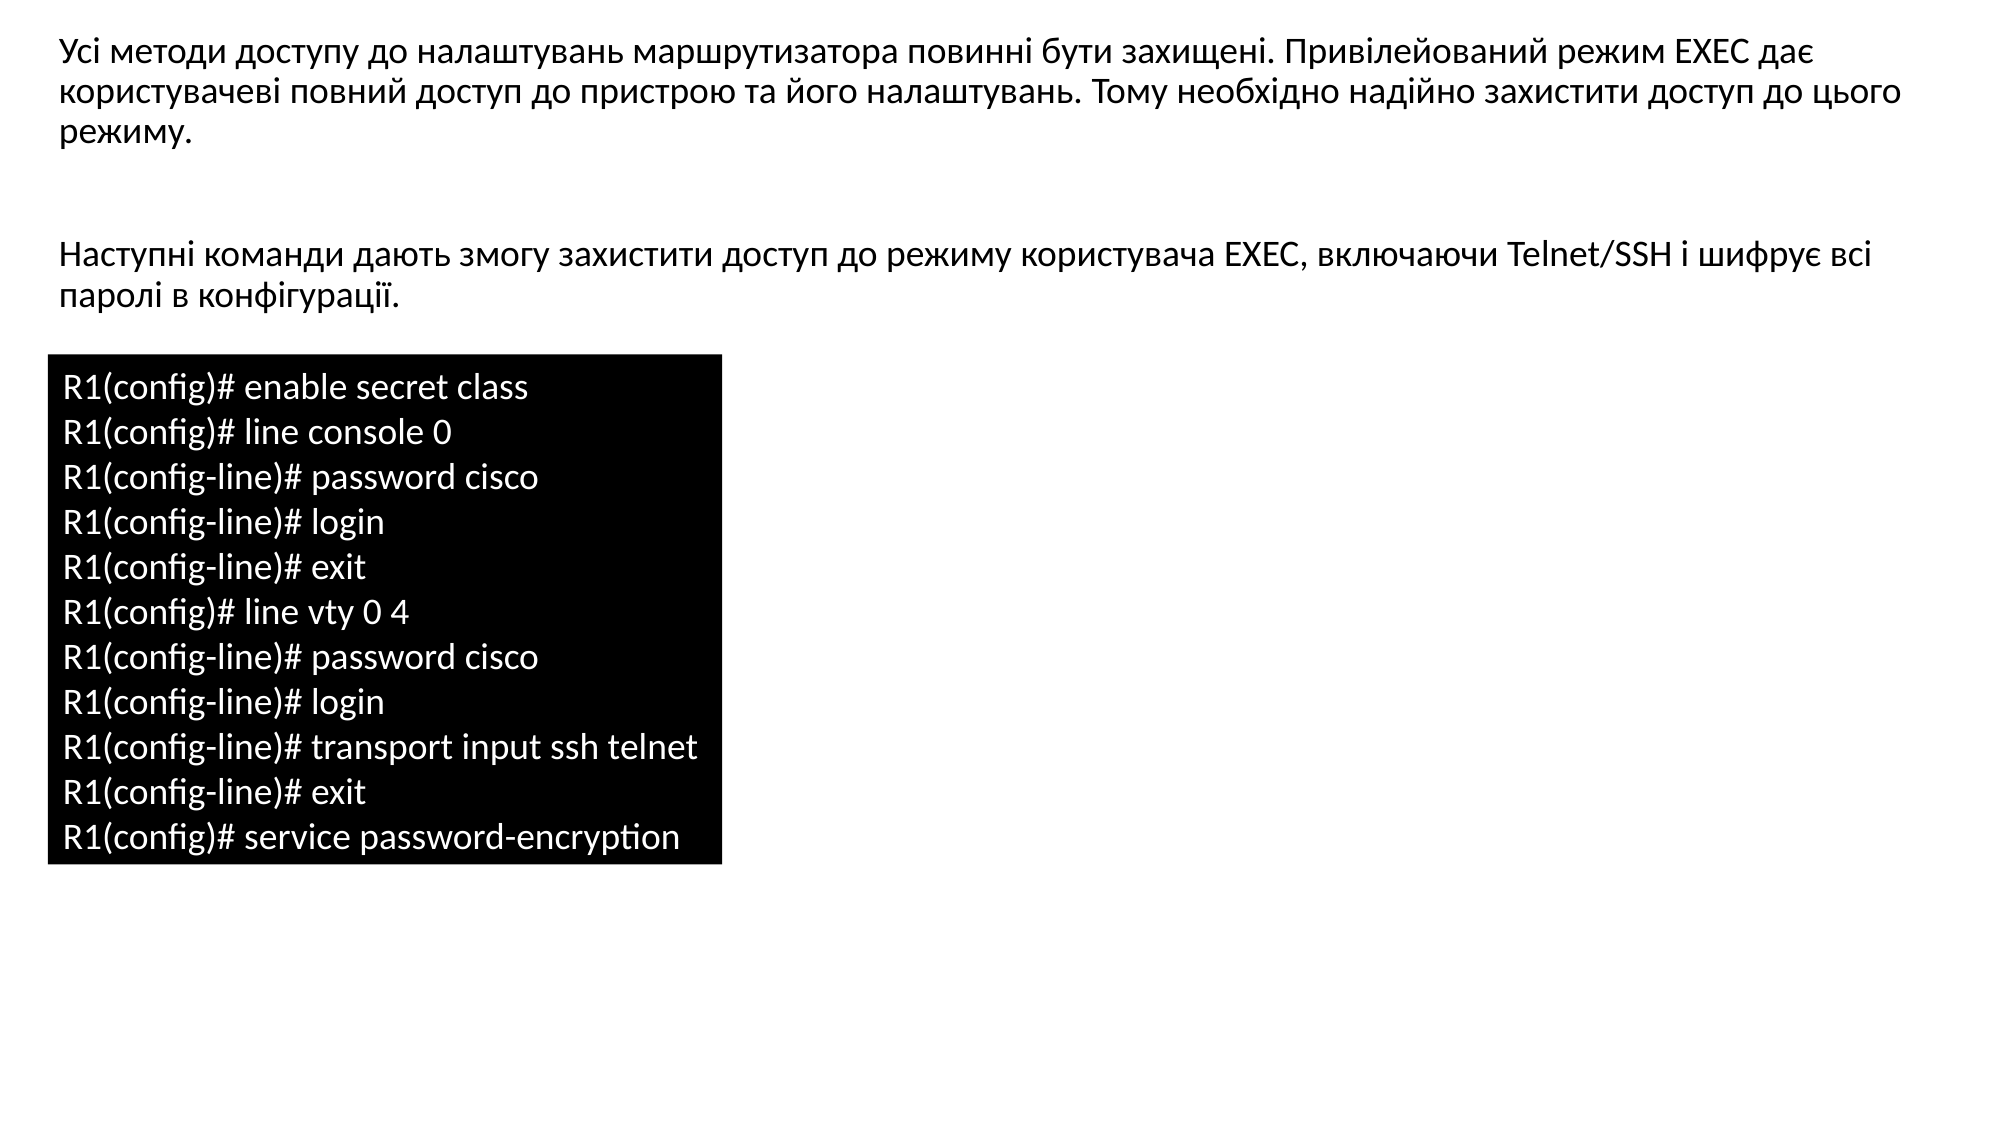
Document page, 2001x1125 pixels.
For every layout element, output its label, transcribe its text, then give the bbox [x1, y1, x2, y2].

text_box R1(config)# enable secret class R1(config)# line console 0 R1(config-line)# password cisco R1(config-line)# login R1(config-line)# exit R1(config)# line vty 0 4 R1(config-line)# password cisco R1(config-line)# login R1(config-line)# transport input ssh telnet R1(config-line)# exit R1(config)# service password-encryption [47, 354, 723, 865]
list Усі методи доступу до налаштувань маршрутизатора повинні бути захищені. Привілейований режим EXEC дає користувачеві повний доступ до пристрою та його налаштувань. Тому необхідно надійно захистити доступ до цього режиму. Наступні команди дають змогу захистити доступ до режиму користувача EXEC, включаючи Telnet/SSH і шифрує всі паролі в конфігурації. [43, 23, 1968, 1098]
